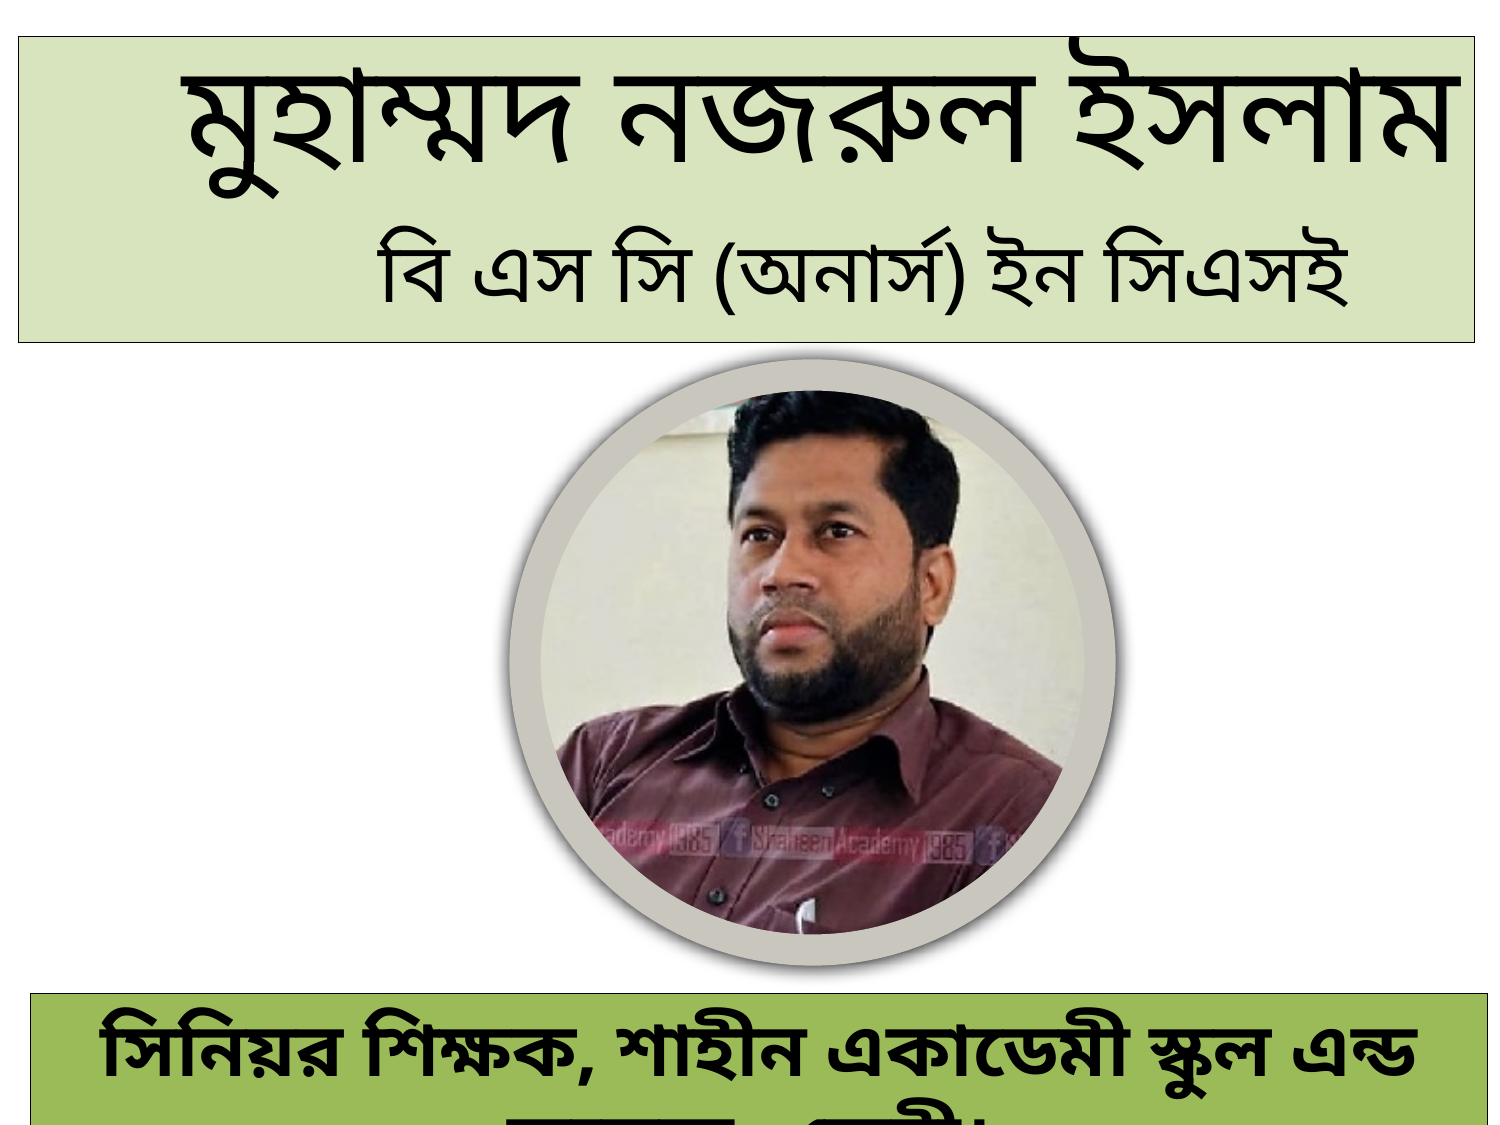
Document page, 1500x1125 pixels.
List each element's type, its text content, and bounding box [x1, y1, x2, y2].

text_box সিনিয়র শিক্ষক, শাহীন একাডেমী স্কুল এন্ড কলেজ , ফেনী। [30, 993, 1488, 1125]
text_box মুহাম্মদ নজরুল ইসলাম বি এস সি (অনার্স) ইন সিএসই [18, 36, 1475, 343]
picture [524, 374, 1101, 951]
